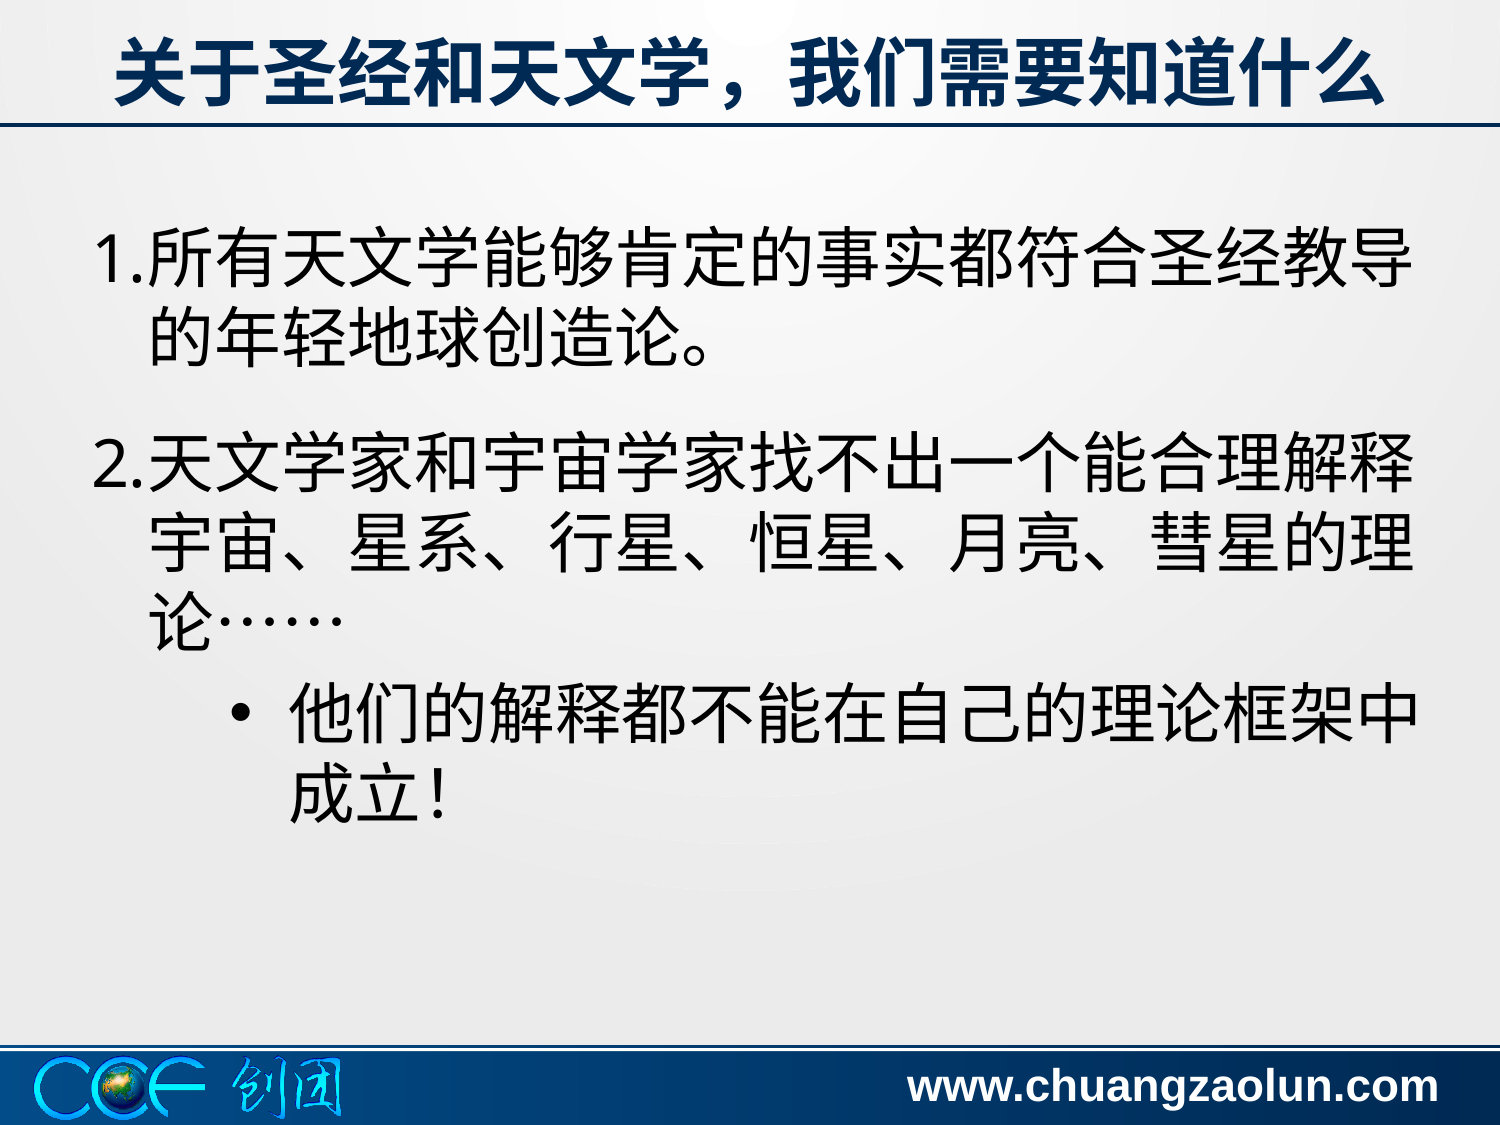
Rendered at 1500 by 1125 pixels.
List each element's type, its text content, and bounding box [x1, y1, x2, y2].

title 关于圣经和天文学，我们需要知道什么 [0, 17, 1500, 124]
picture [29, 1051, 344, 1125]
list 所有天文学能够肯定的事实都符合圣经教导的年轻地球创造论。 天文学家和宇宙学家找不出一个能合理解释宇宙、星系、行星、恒星、月亮、彗星的理论…… 他们的解释都不能在自己的理论框架中成立！ [76, 208, 1441, 713]
